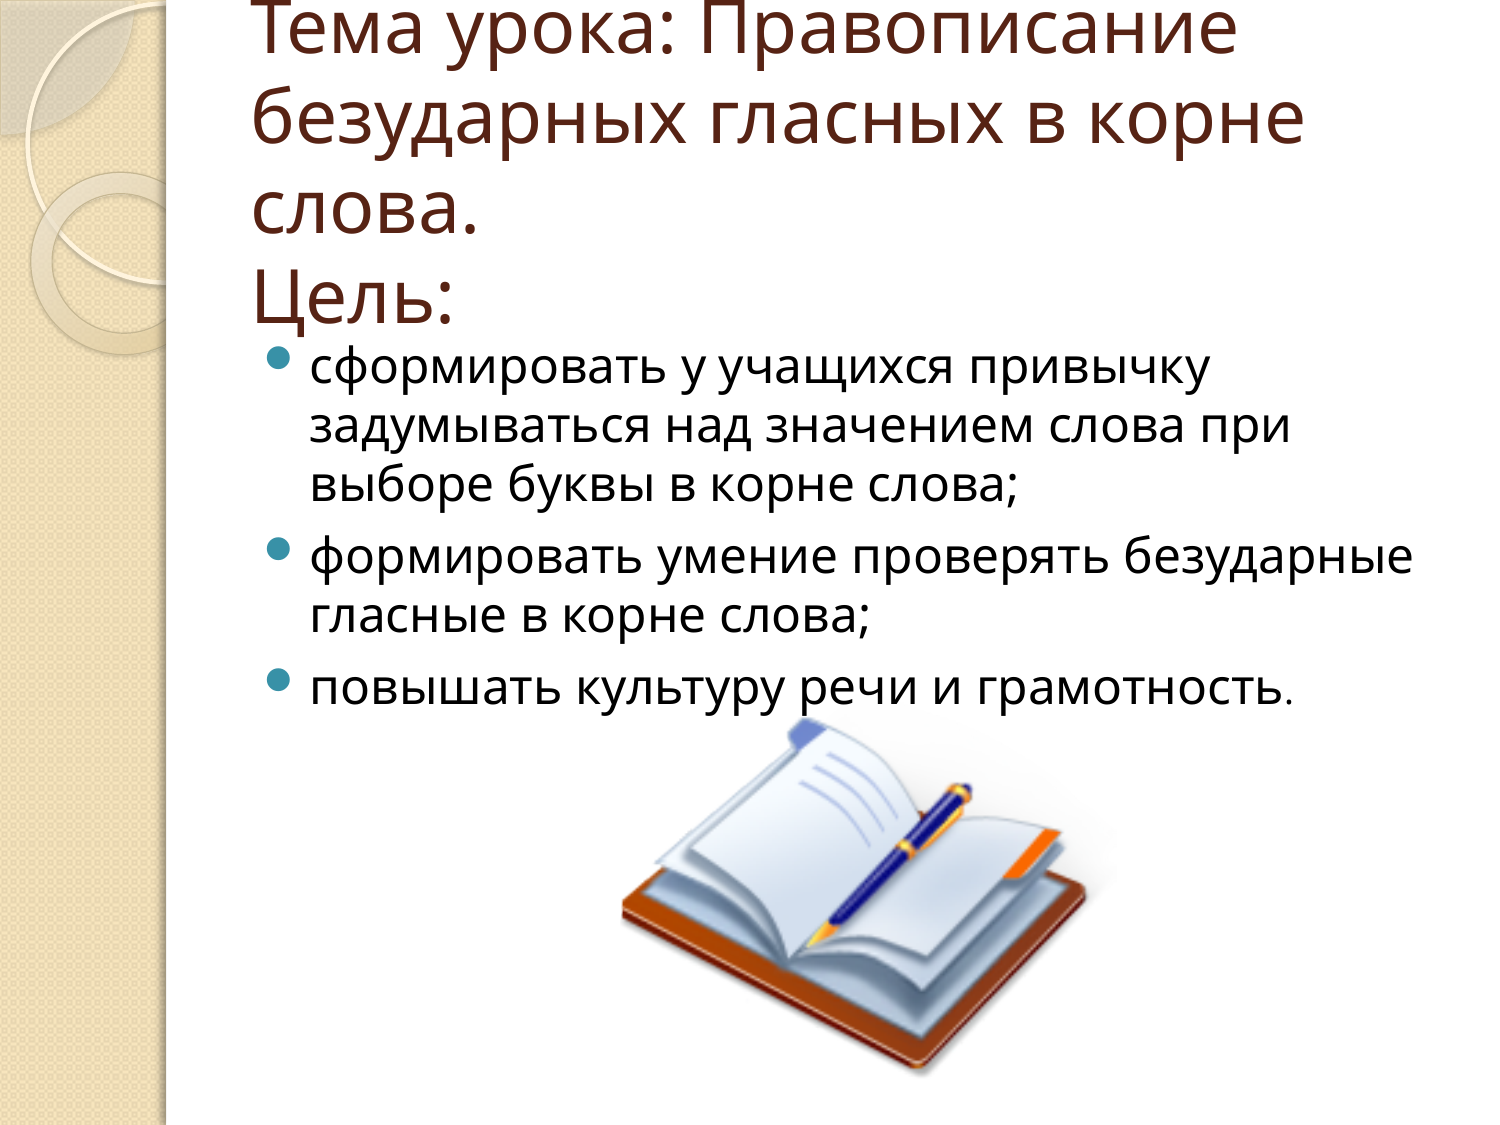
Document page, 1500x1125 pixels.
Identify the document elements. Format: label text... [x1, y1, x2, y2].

title Тема урока: Правописание безударных гласных в корне слова. Цель: [235, 45, 1466, 326]
list сформировать у учащихся привычку задумываться над значением слова при выборе буквы в корне слова; формировать умение проверять безударные гласные в корне слова; повышать культуру речи и грамотность. [235, 326, 1466, 882]
picture [619, 680, 1117, 1125]
